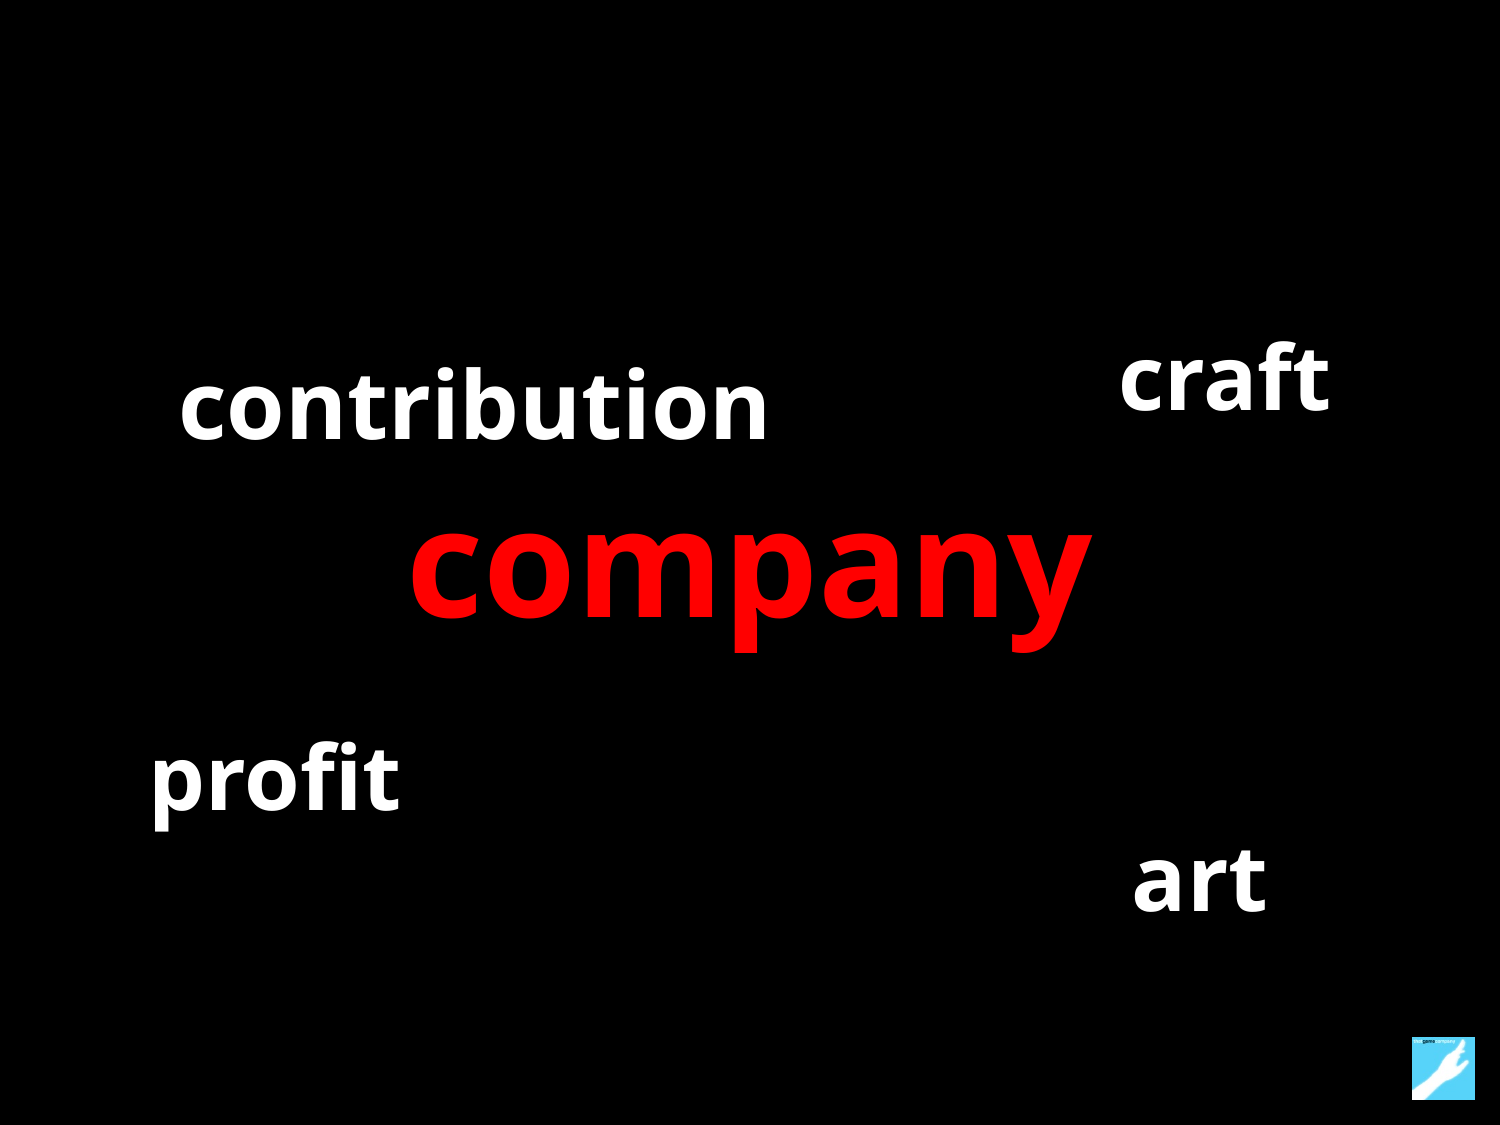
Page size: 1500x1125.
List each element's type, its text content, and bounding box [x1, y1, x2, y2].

text_box art [1025, 812, 1375, 938]
text_box craft [1050, 312, 1400, 438]
text_box contribution [162, 337, 788, 538]
list company [75, 249, 1425, 1005]
picture [1412, 1037, 1475, 1100]
text_box profit [99, 712, 450, 838]
